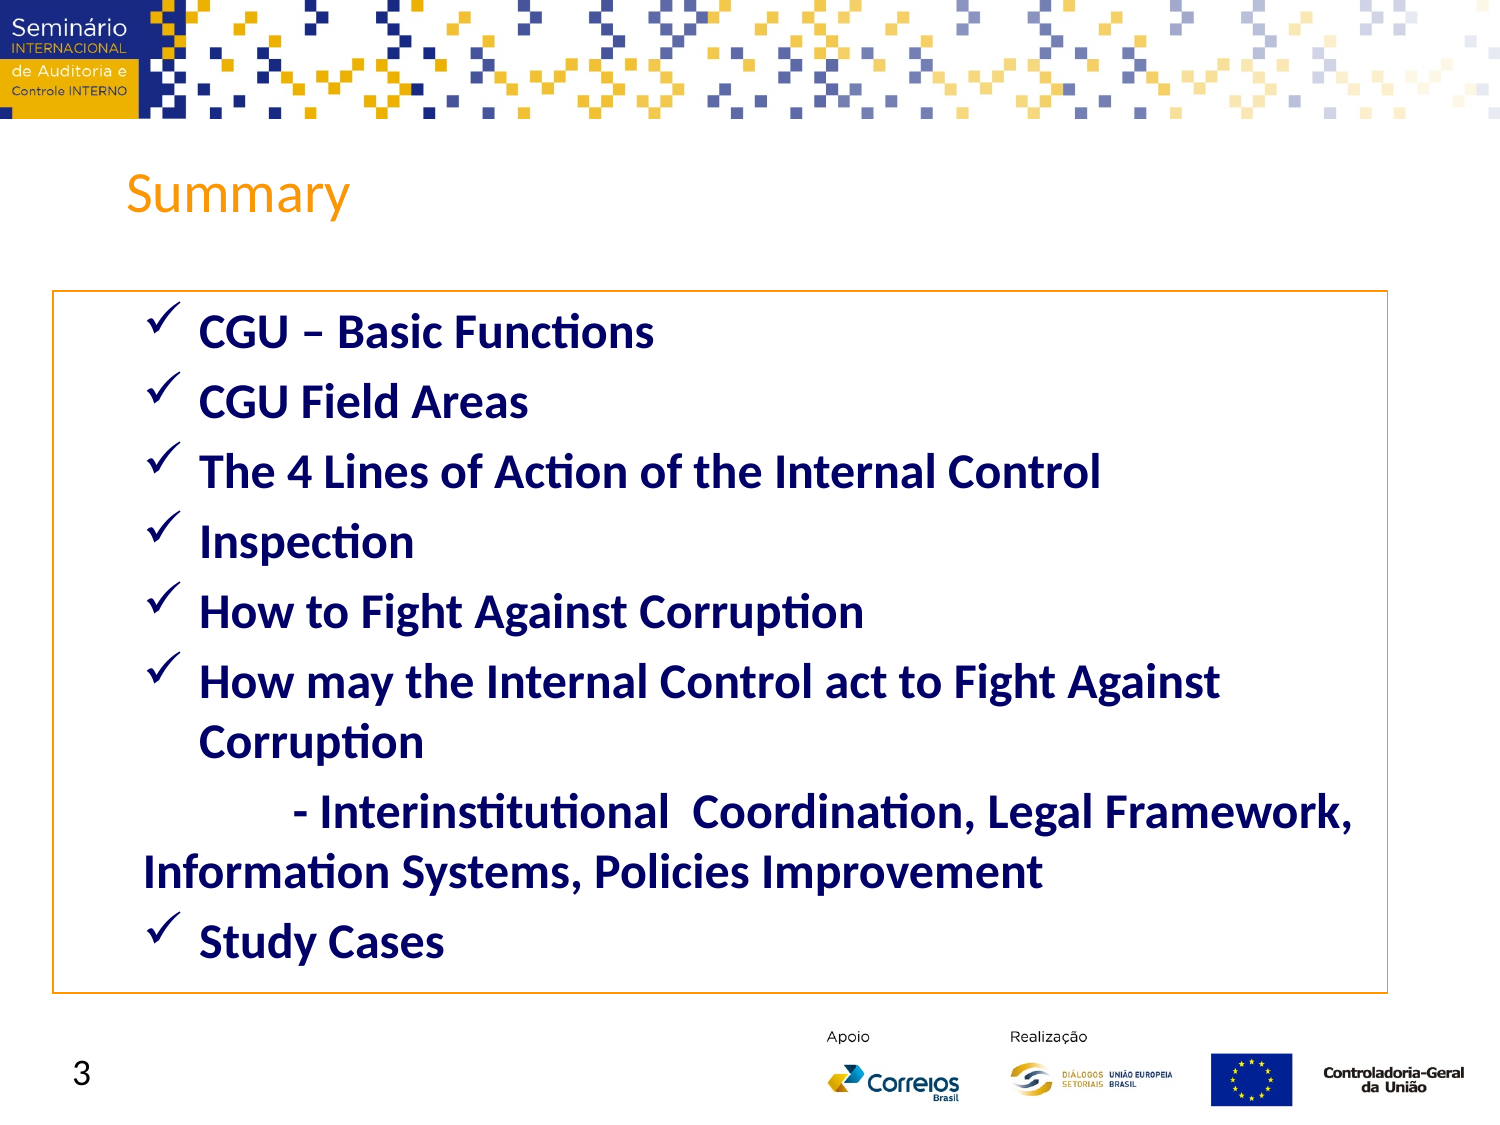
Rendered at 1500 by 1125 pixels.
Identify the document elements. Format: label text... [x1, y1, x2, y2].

text_box Summary [100, 160, 721, 256]
text_box 3 [57, 1040, 107, 1100]
text_box CGU – Basic Functions CGU Field Areas The 4 Lines of Action of the Internal Control Inspection How to Fight Against Corruption How may the Internal Control act to Fight Against Corruption - Interinstitutional Coordination, Legal Framework, Information Systems, Policies Improvement Study Cases [53, 290, 1388, 993]
picture [0, 0, 1500, 119]
picture [808, 1009, 1495, 1125]
